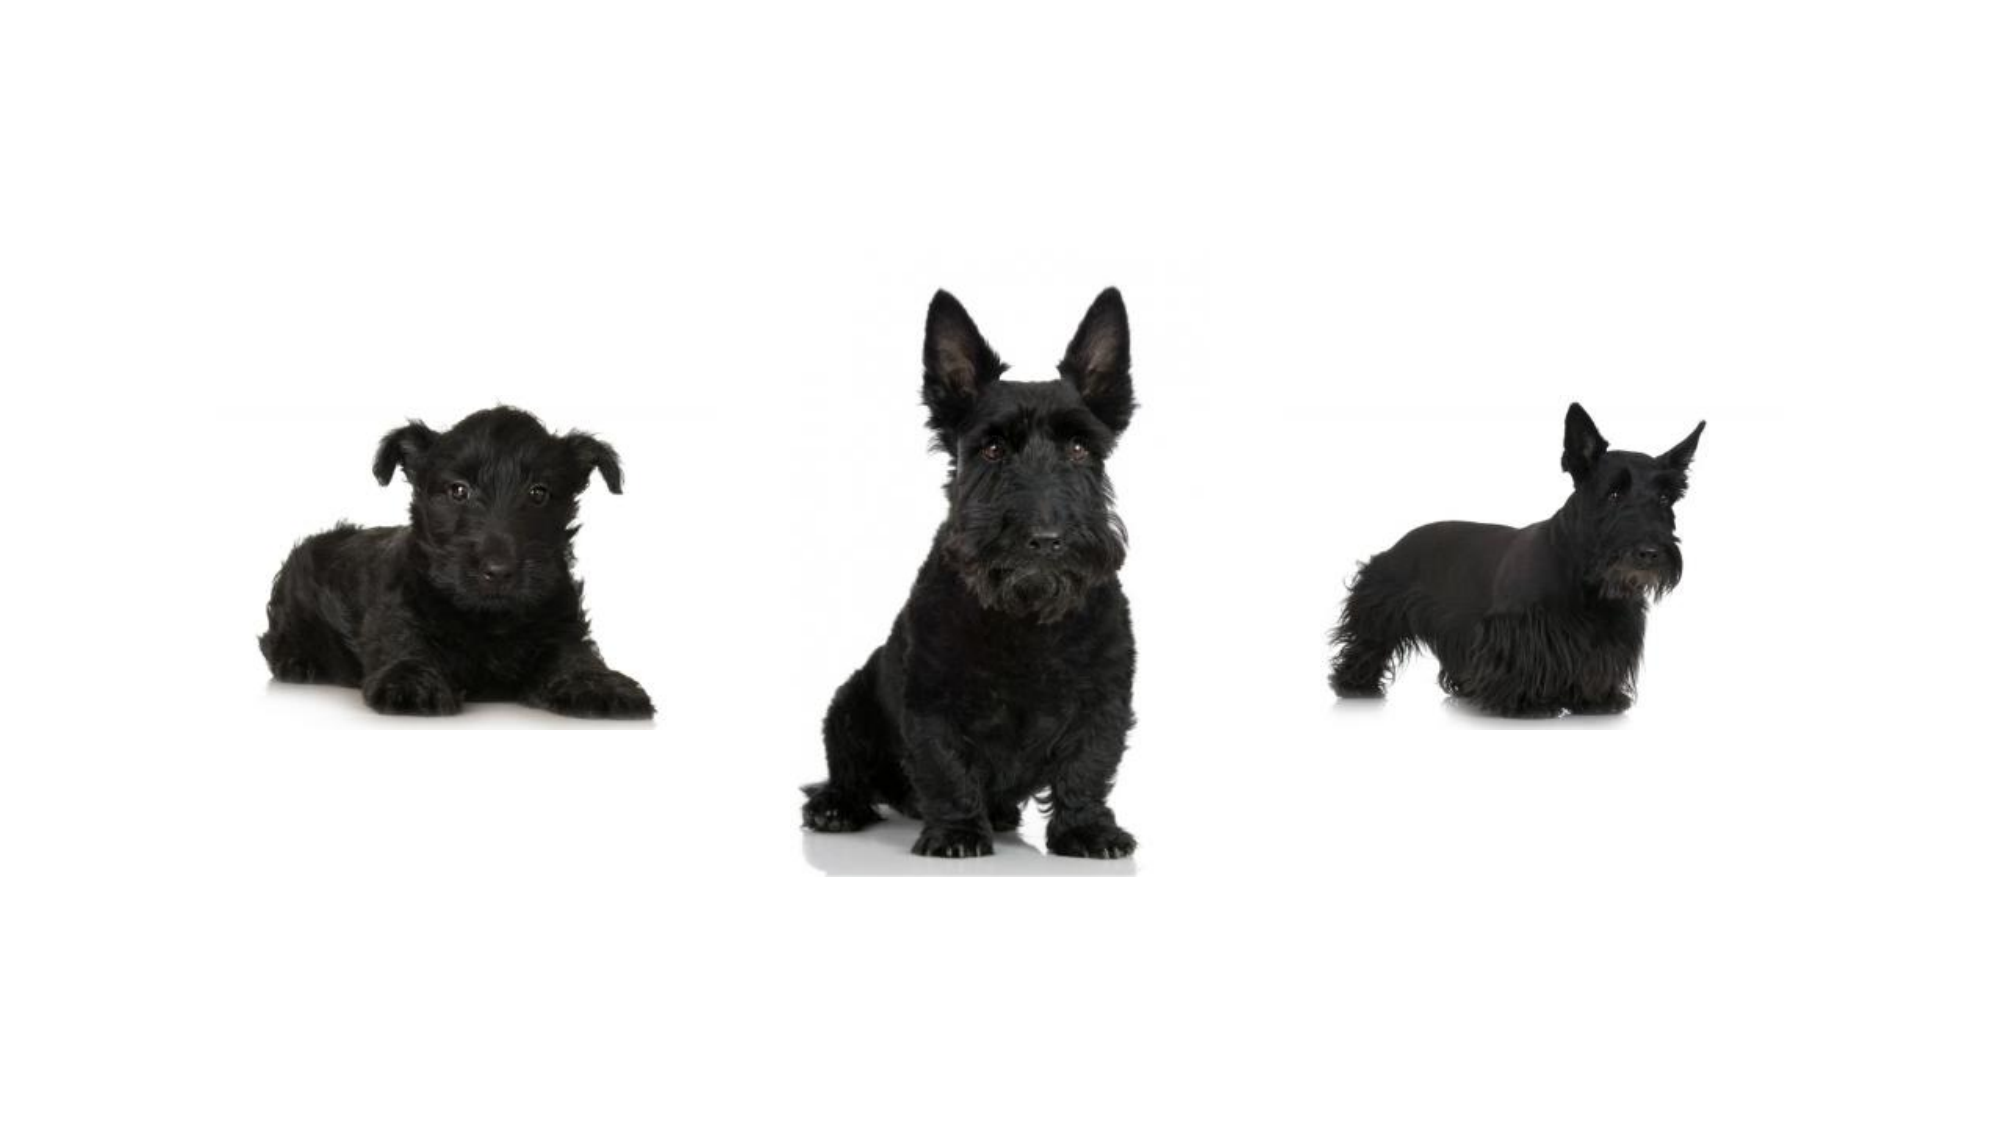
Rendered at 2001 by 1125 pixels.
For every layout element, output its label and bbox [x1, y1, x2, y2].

picture [216, 395, 717, 730]
picture [1283, 395, 1784, 730]
picture [790, 248, 1210, 877]
